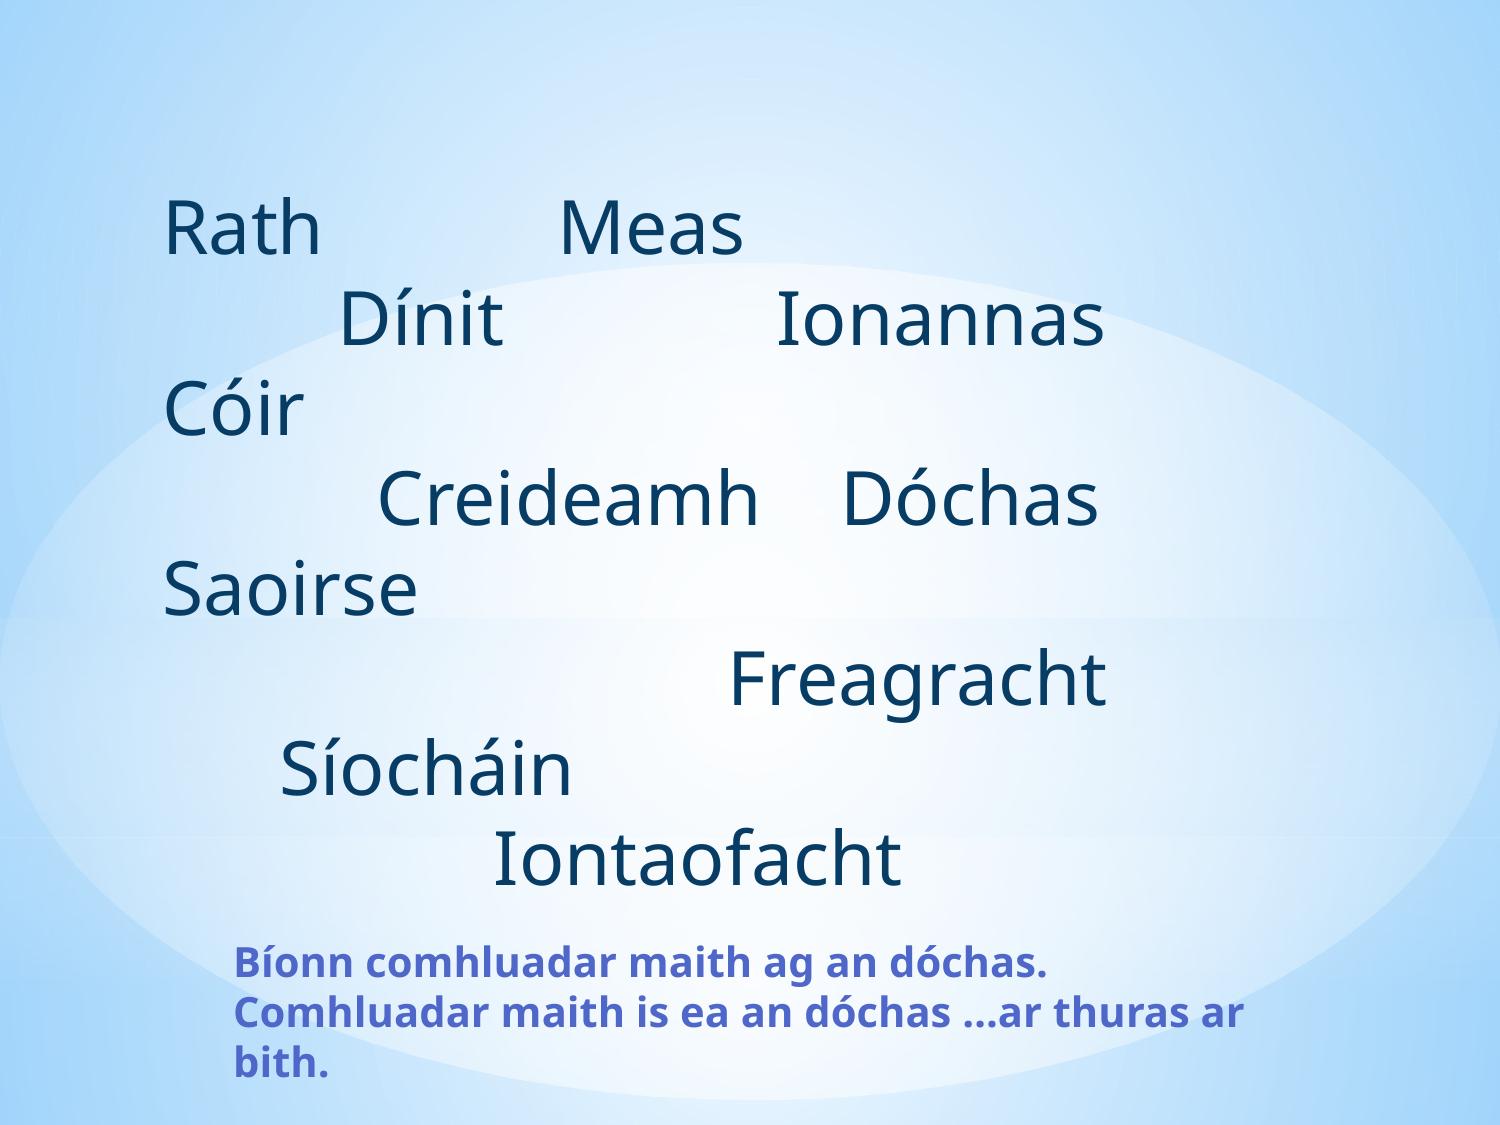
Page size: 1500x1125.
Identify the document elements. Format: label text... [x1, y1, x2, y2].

text_box Rath Meas Dínit Ionannas Cóir Creideamh Dóchas Saoirse Freagracht Síocháin Iontaofacht [147, 172, 1424, 953]
text_box Bíonn comhluadar maith ag an dóchas. Comhluadar maith is ea an dóchas …ar thuras ar bith. [218, 953, 1315, 1094]
